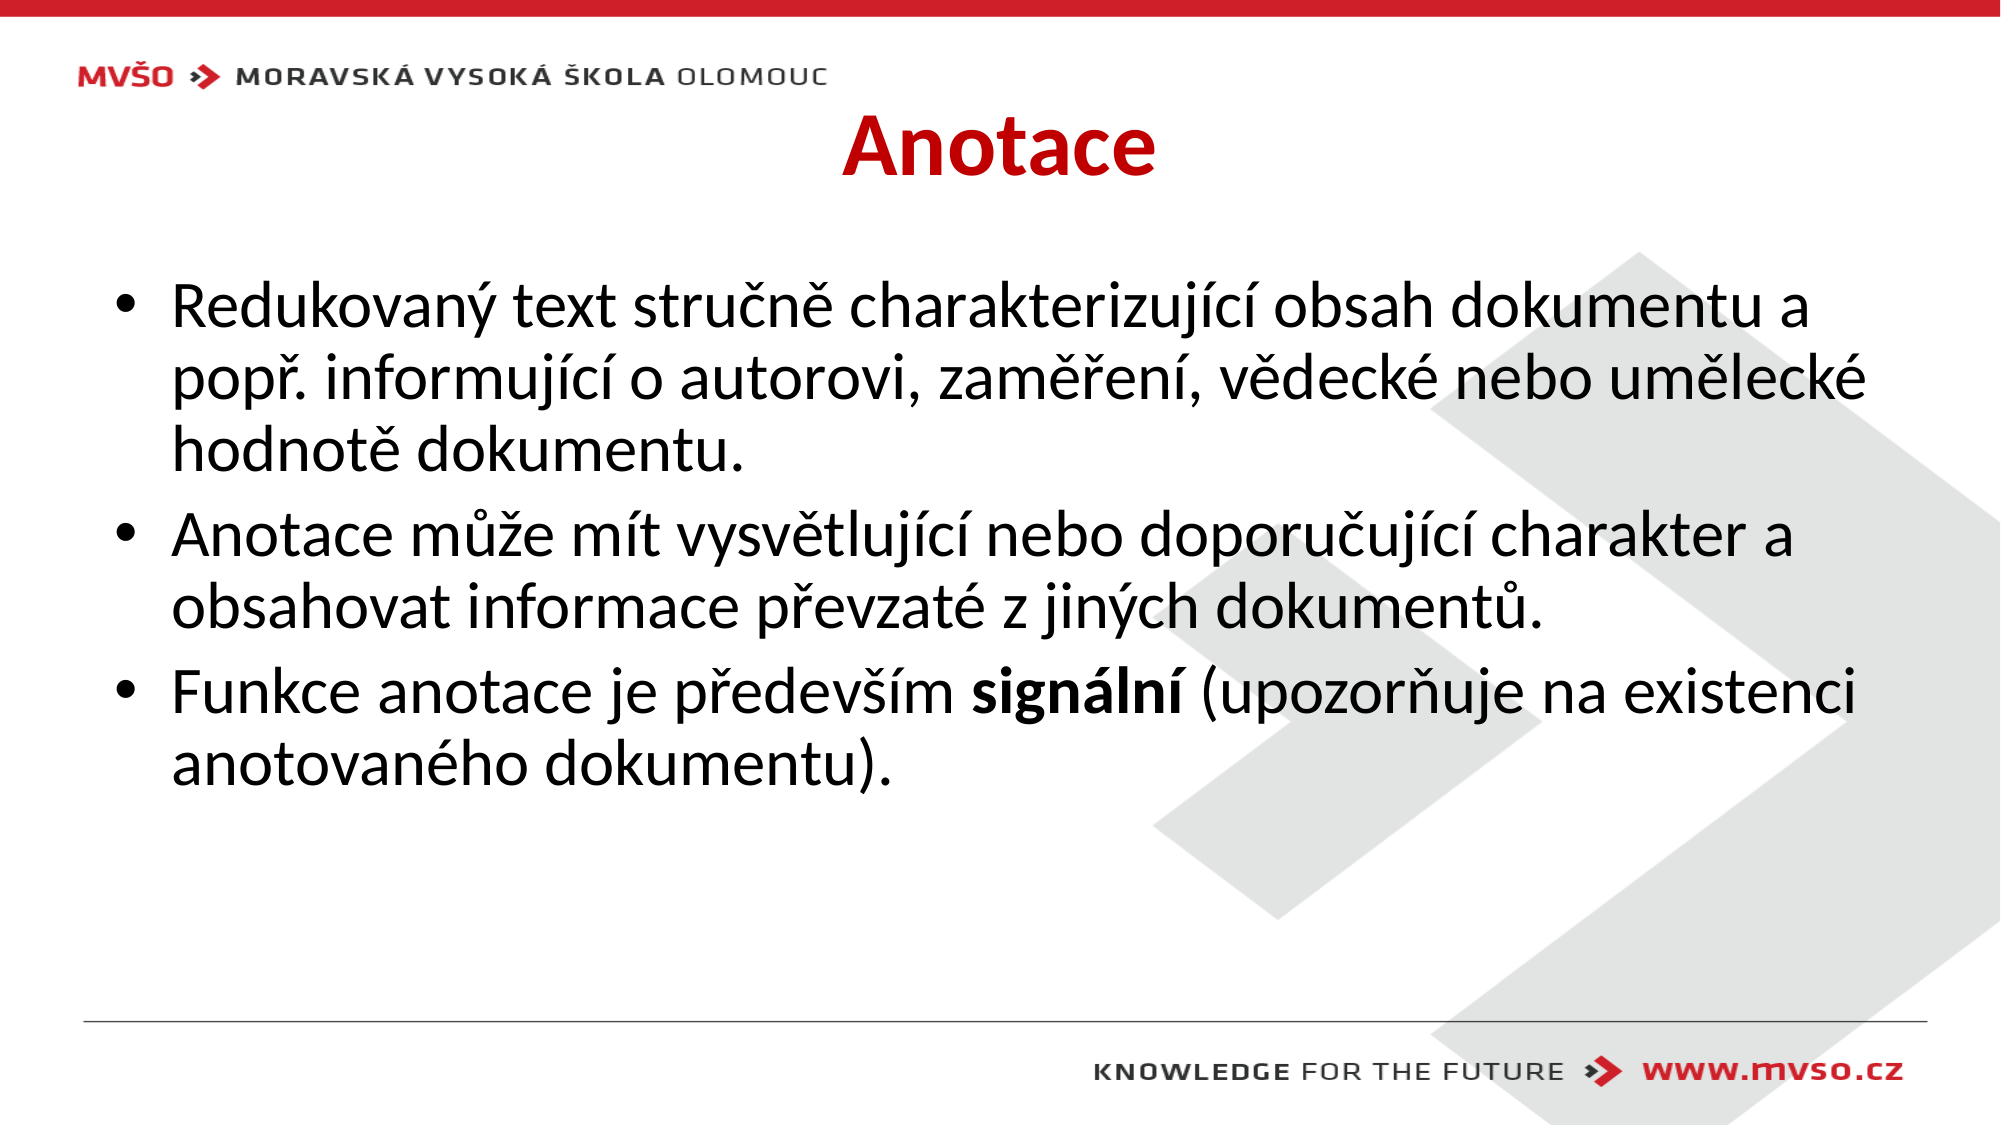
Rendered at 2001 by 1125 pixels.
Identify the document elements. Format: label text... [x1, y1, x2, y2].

list Redukovaný text stručně charakterizující obsah dokumentu a popř. informující o autorovi, zaměření, vědecké nebo umělecké hodnotě dokumentu. Anotace může mít vysvětlující nebo doporučující charakter a obsahovat informace převzaté z jiných dokumentů. Funkce anotace je především signální (upozorňuje na existenci anotovaného dokumentu). [99, 262, 1900, 1005]
picture [0, 0, 2001, 1125]
title Anotace [99, 45, 1900, 233]
